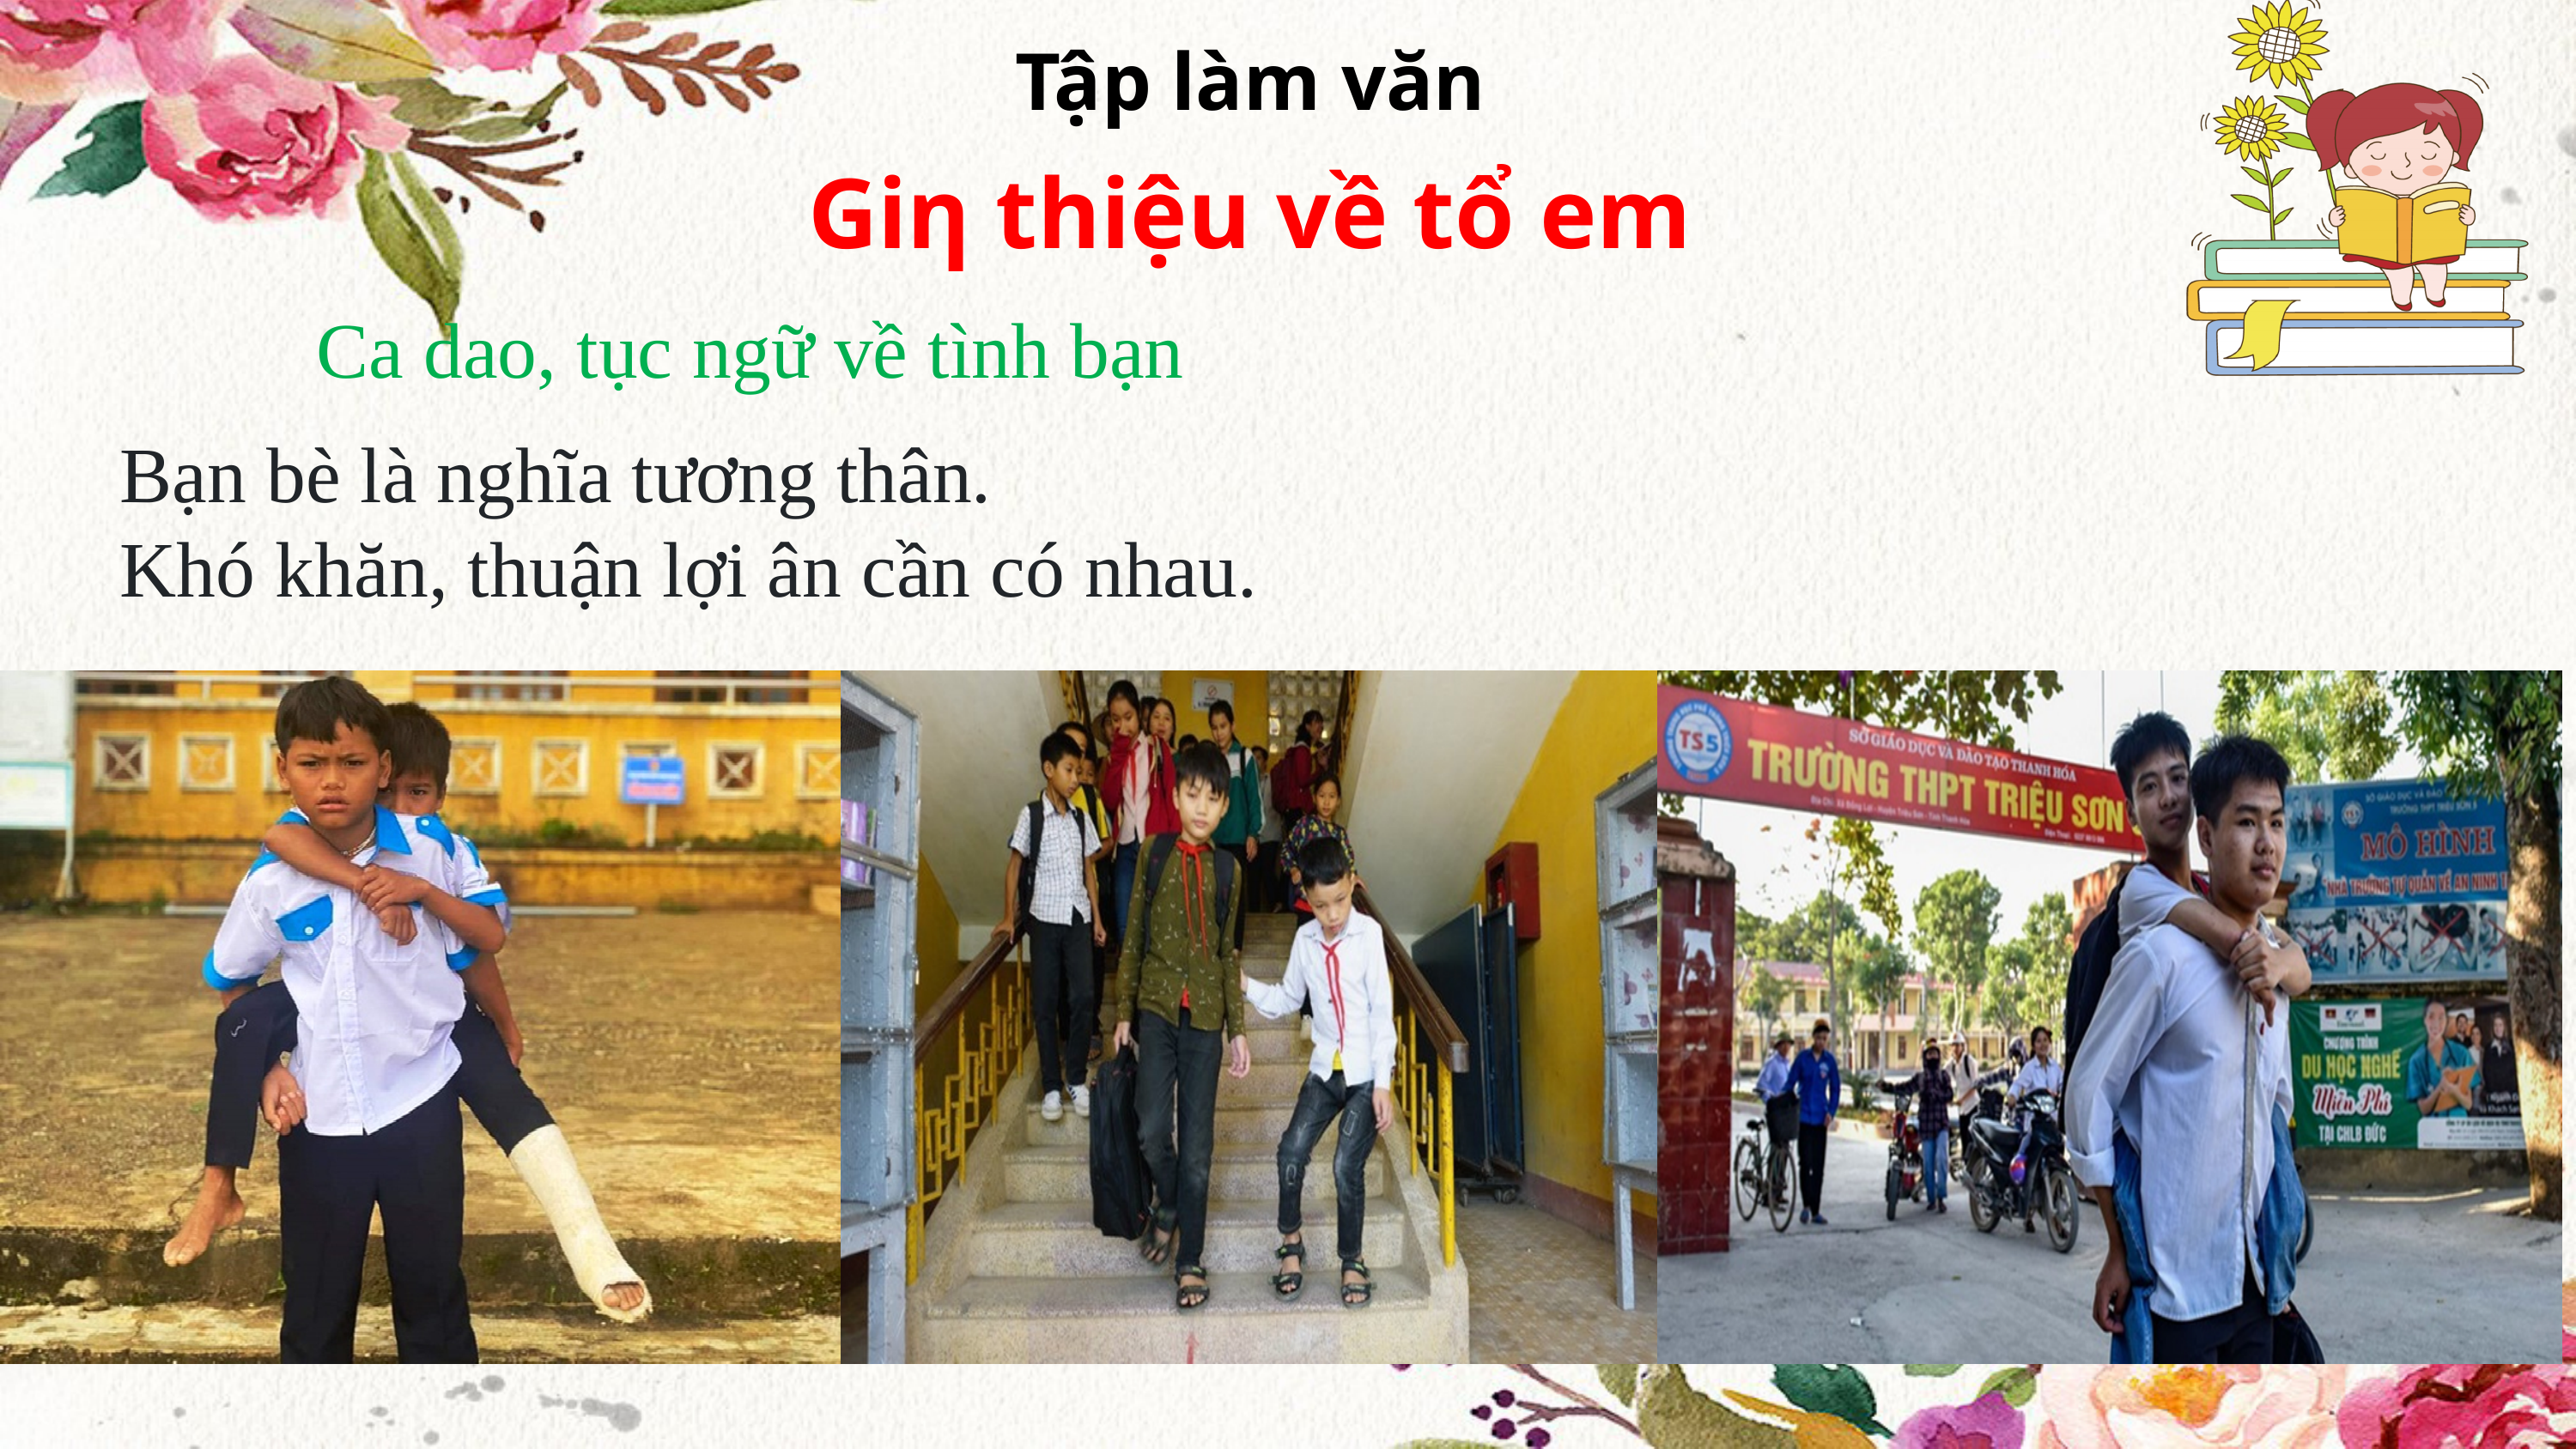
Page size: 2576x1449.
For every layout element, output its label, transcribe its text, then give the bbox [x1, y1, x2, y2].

text_box Ca dao, tục ngữ về tình bạn [303, 293, 1199, 400]
text_box Bạn bè là nghĩa tương thân. Khó khăn, thuận lợi ân cần có nhau. [106, 417, 2222, 670]
picture [0, 0, 2576, 1449]
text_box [841, 0, 1660, 277]
picture [829, 192, 841, 236]
